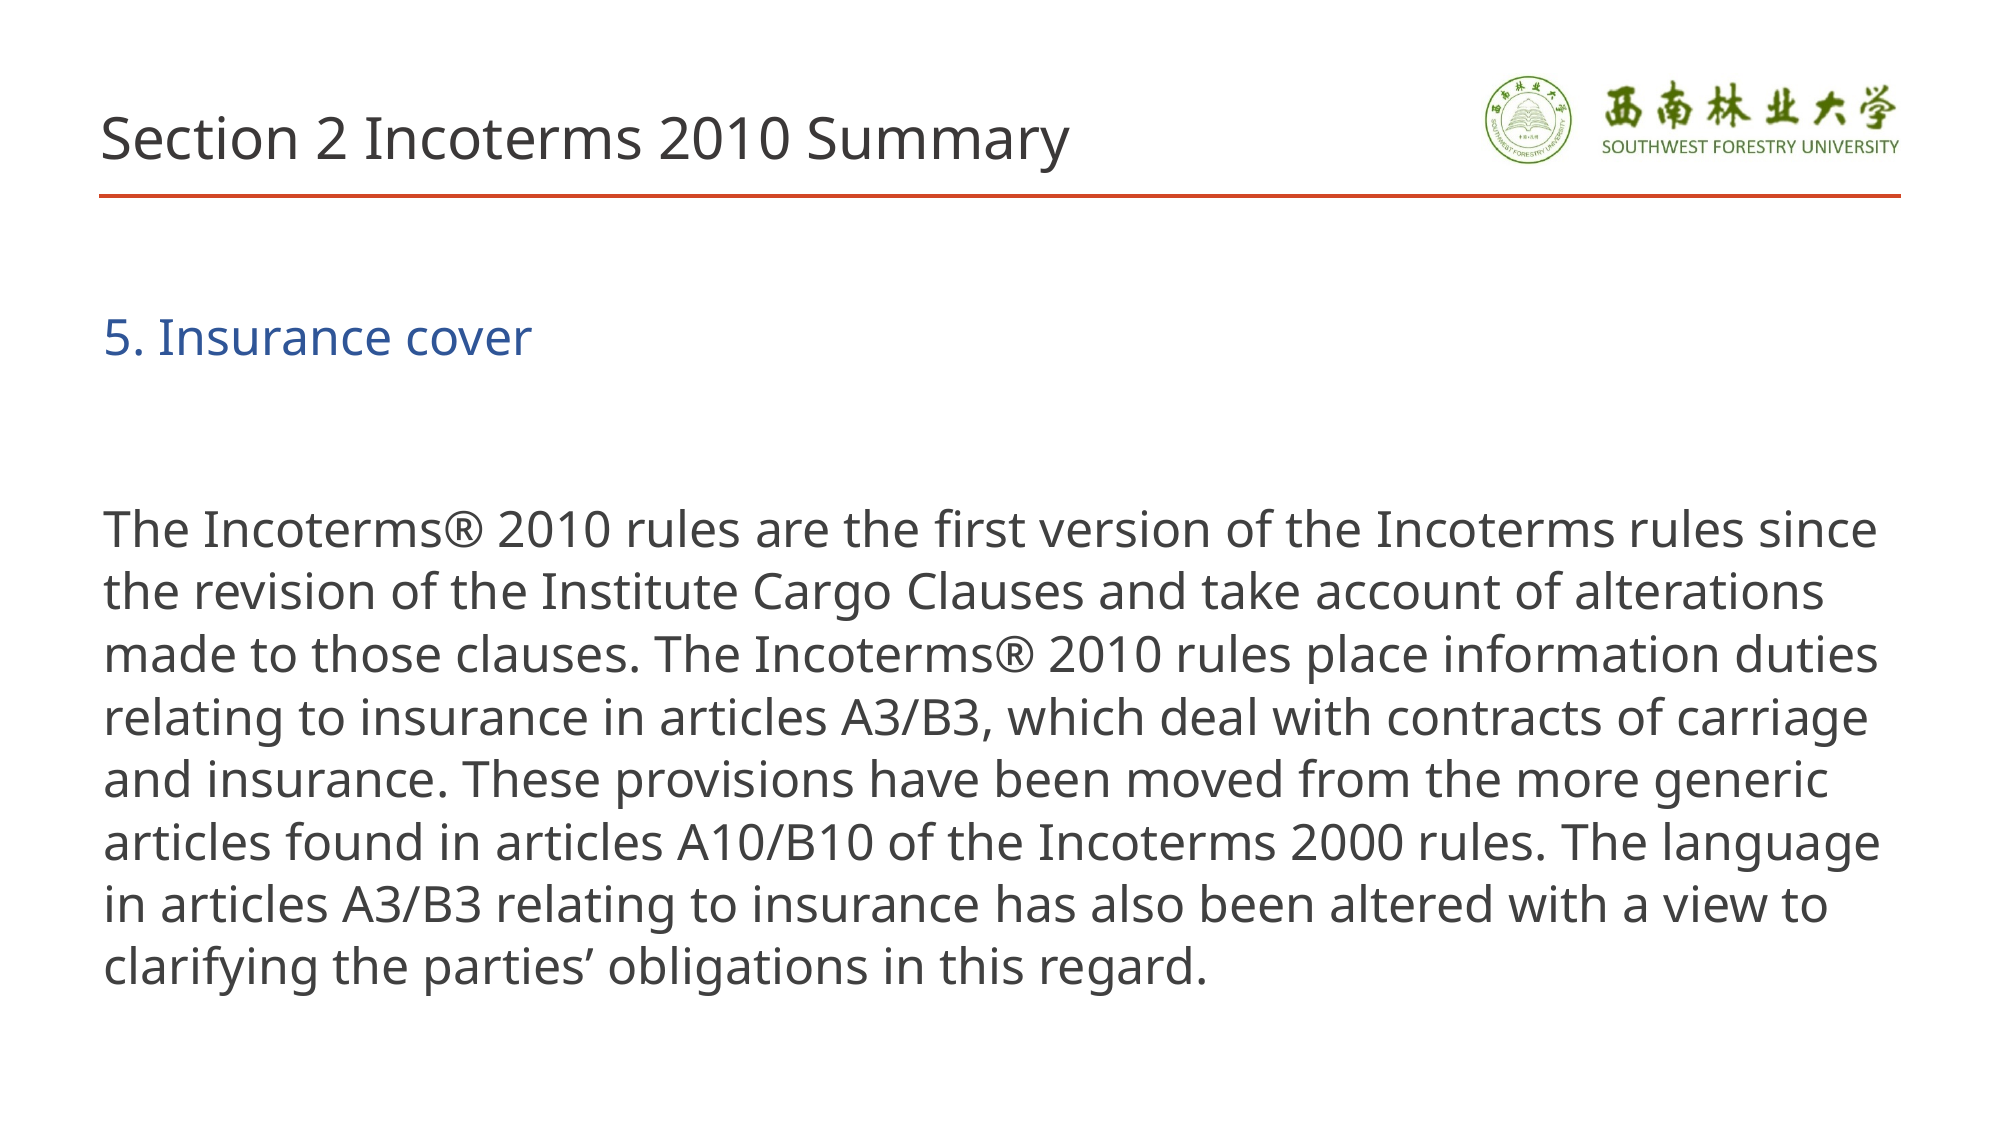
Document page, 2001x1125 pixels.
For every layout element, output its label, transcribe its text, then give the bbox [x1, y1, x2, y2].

text_box 5. Insurance cover The Incoterms® 2010 rules are the first version of the Incoterms rules since the revision of the Institute Cargo Clauses and take account of alterations made to those clauses. The Incoterms® 2010 rules place information duties relating to insurance in articles A3/B3, which deal with contracts of carriage and insurance. These provisions have been moved from the more generic articles found in articles A10/B10 of the Incoterms 2000 rules. The language in articles A3/B3 relating to insurance has also been altered with a view to clarifying the parties’ obligations in this regard. [88, 250, 1901, 1088]
title Section 2 Incoterms 2010 Summary [85, 73, 1473, 179]
picture [1481, 73, 1901, 166]
